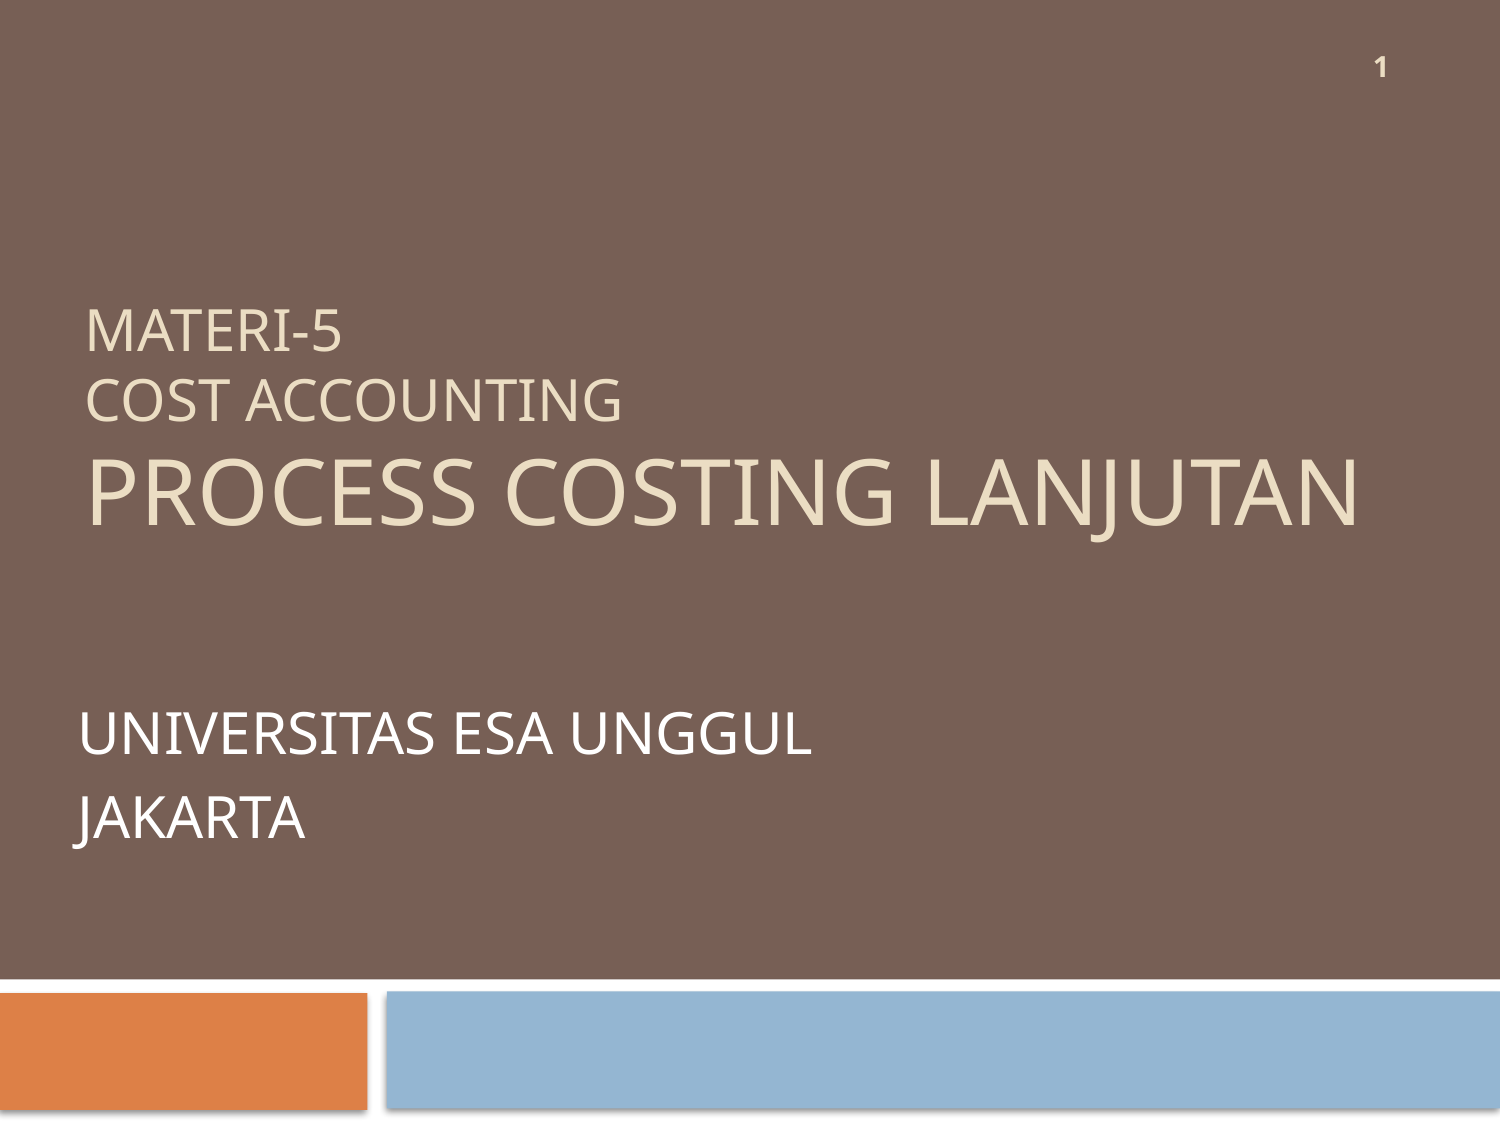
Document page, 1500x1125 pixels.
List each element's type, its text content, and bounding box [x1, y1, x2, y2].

title MATERI-5 Cost accounting PROCESS COSTING LANJUTAN [70, 222, 1458, 551]
slide_number 1 [1312, 37, 1450, 100]
subtitle UNIVERSITAS ESA UNGGUL JAKARTA [62, 679, 1450, 868]
